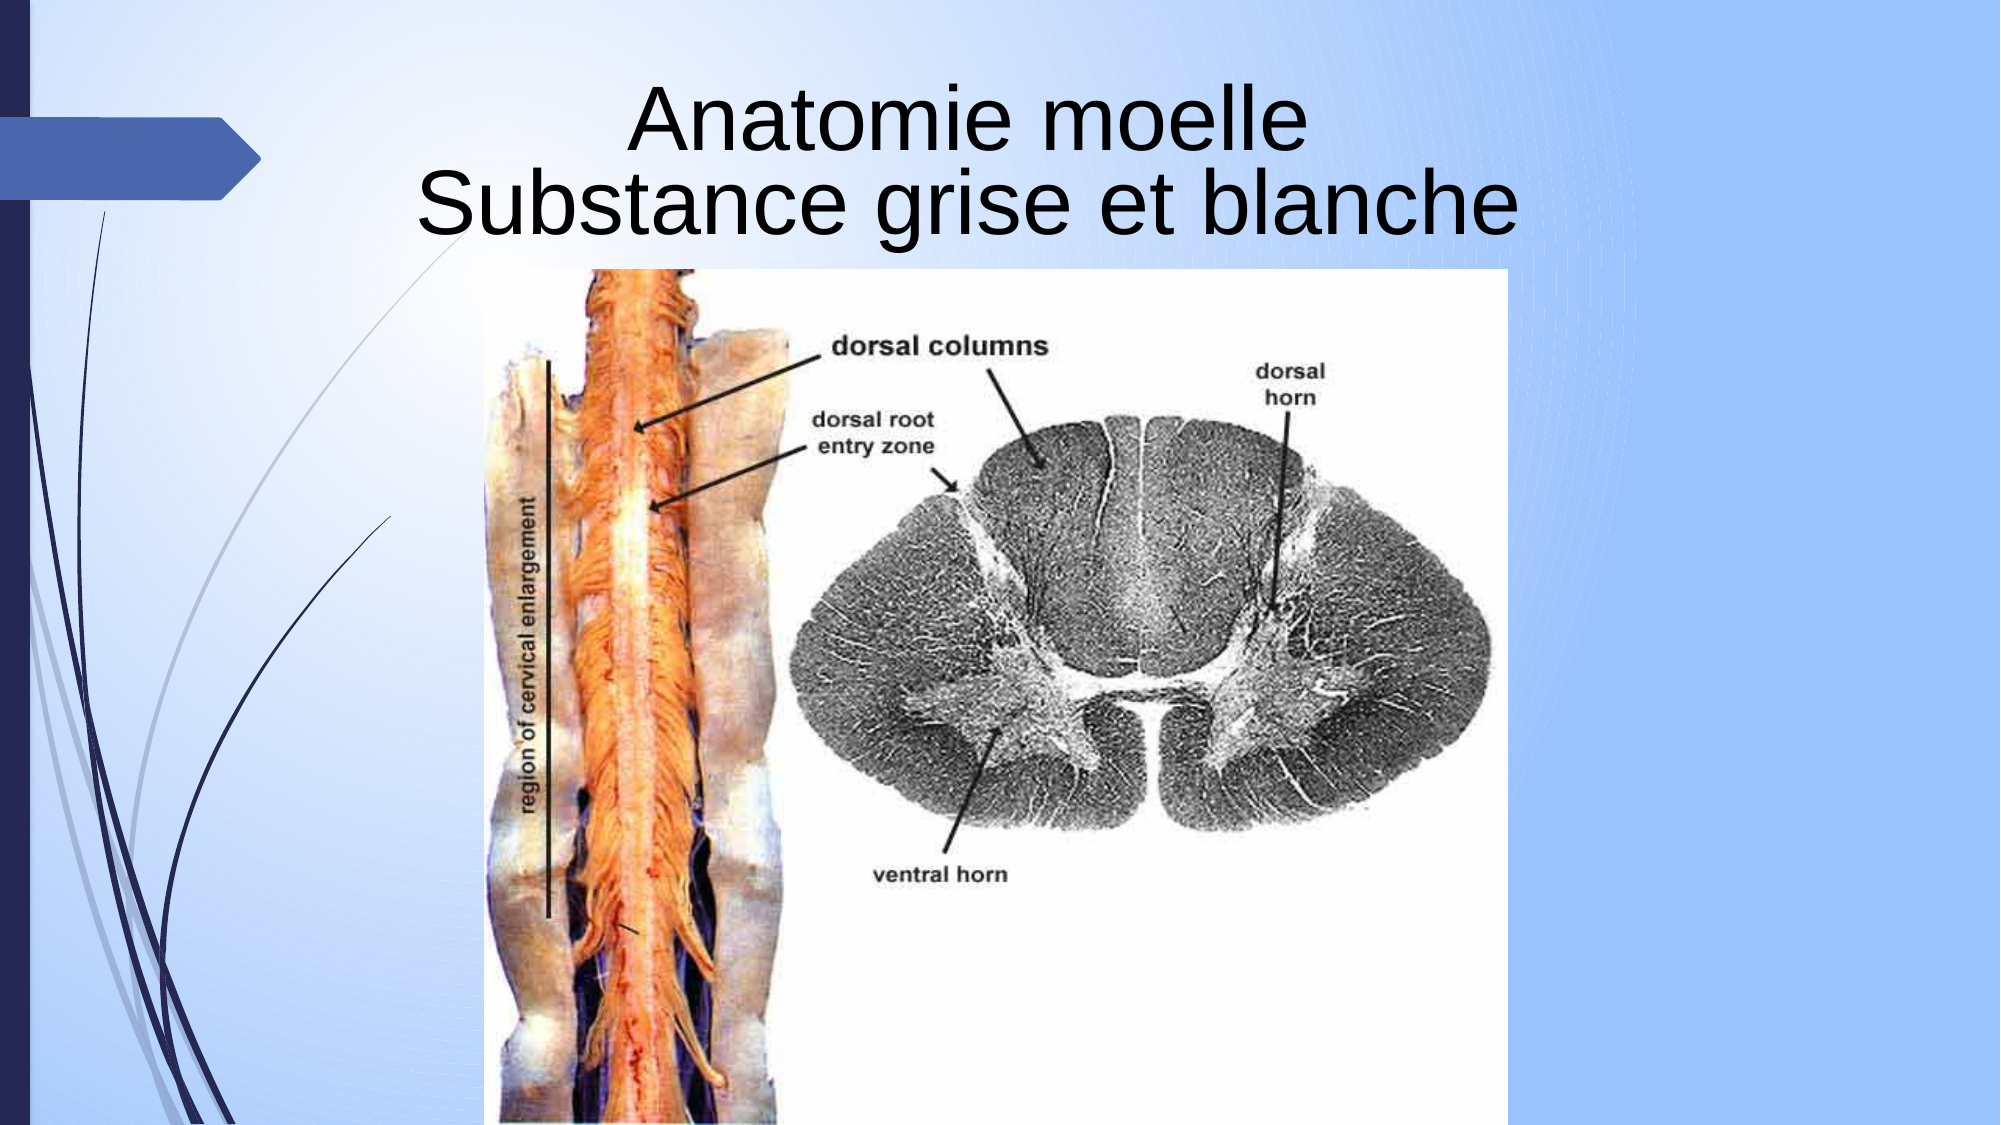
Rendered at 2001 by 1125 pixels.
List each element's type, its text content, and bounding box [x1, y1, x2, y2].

picture [484, 269, 1508, 1125]
text_box Anatomie moelle Substance grise et blanche [331, 46, 1607, 288]
